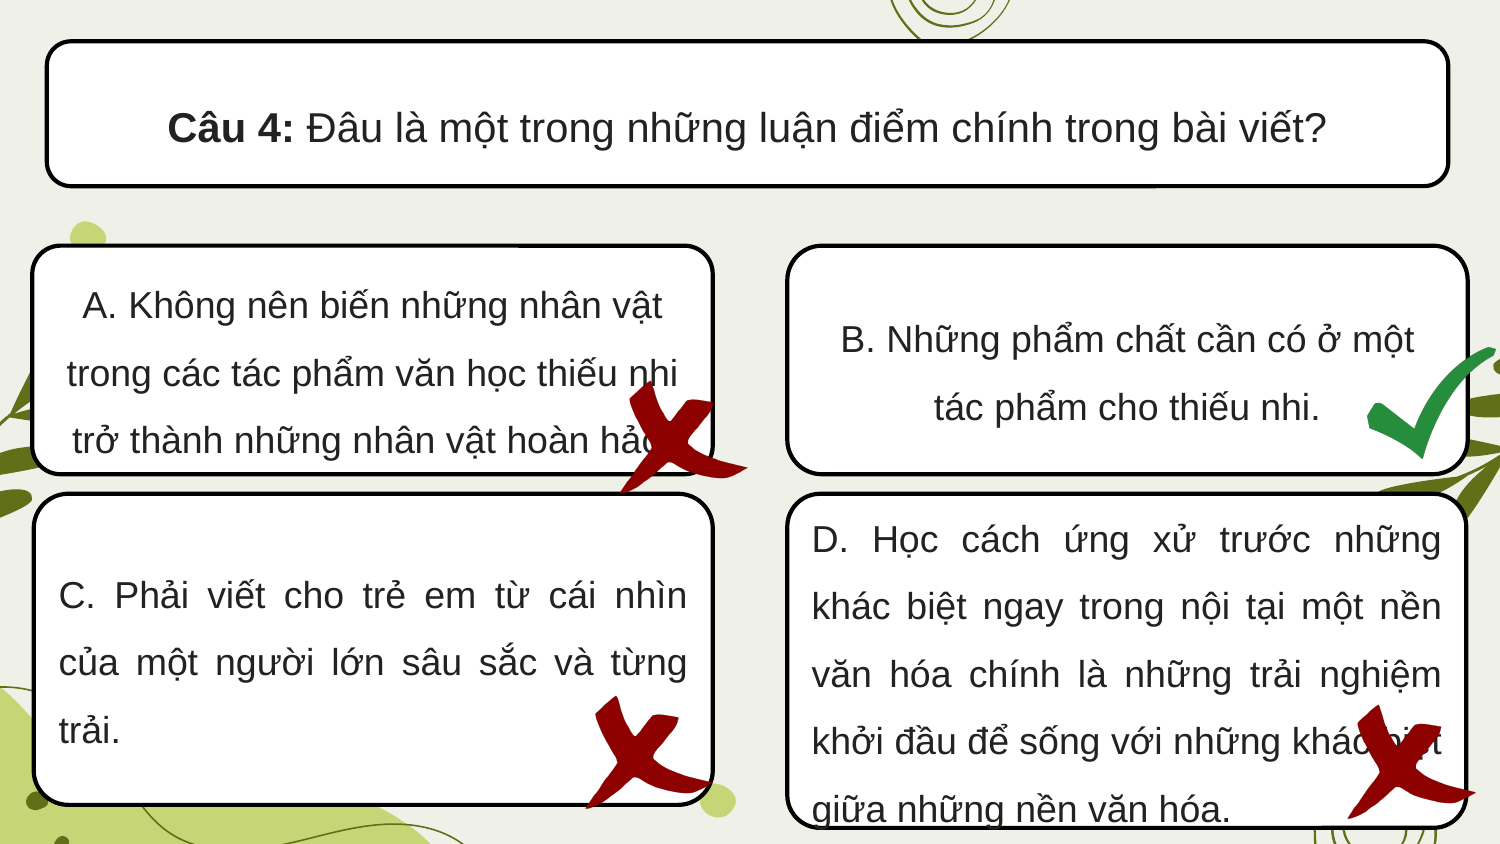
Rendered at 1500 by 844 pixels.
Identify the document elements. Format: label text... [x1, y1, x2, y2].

text_box A. Không nên biến những nhân vật trong các tác phẩm văn học thiếu nhi trở thành những nhân vật hoàn hảo. [30, 243, 715, 477]
text_box B. Những phẩm chất cần có ở một tác phẩm cho thiếu nhi. [785, 243, 1470, 477]
text_box Câu 4: Đâu là một trong những luận điểm chính trong bài viết? [44, 39, 1451, 189]
picture [1367, 346, 1496, 459]
picture [619, 379, 748, 494]
text_box D. Học cách ứng xử trước những khác biệt ngay trong nội tại một nền văn hóa chính là những trải nghiệm khởi đầu để sống với những khác biệt giữa những nền văn hóa. [785, 491, 1469, 830]
picture [584, 694, 713, 810]
text_box C. Phải viết cho trẻ em từ cái nhìn của một người lớn sâu sắc và từng trải. [31, 491, 715, 807]
picture [1347, 704, 1476, 819]
